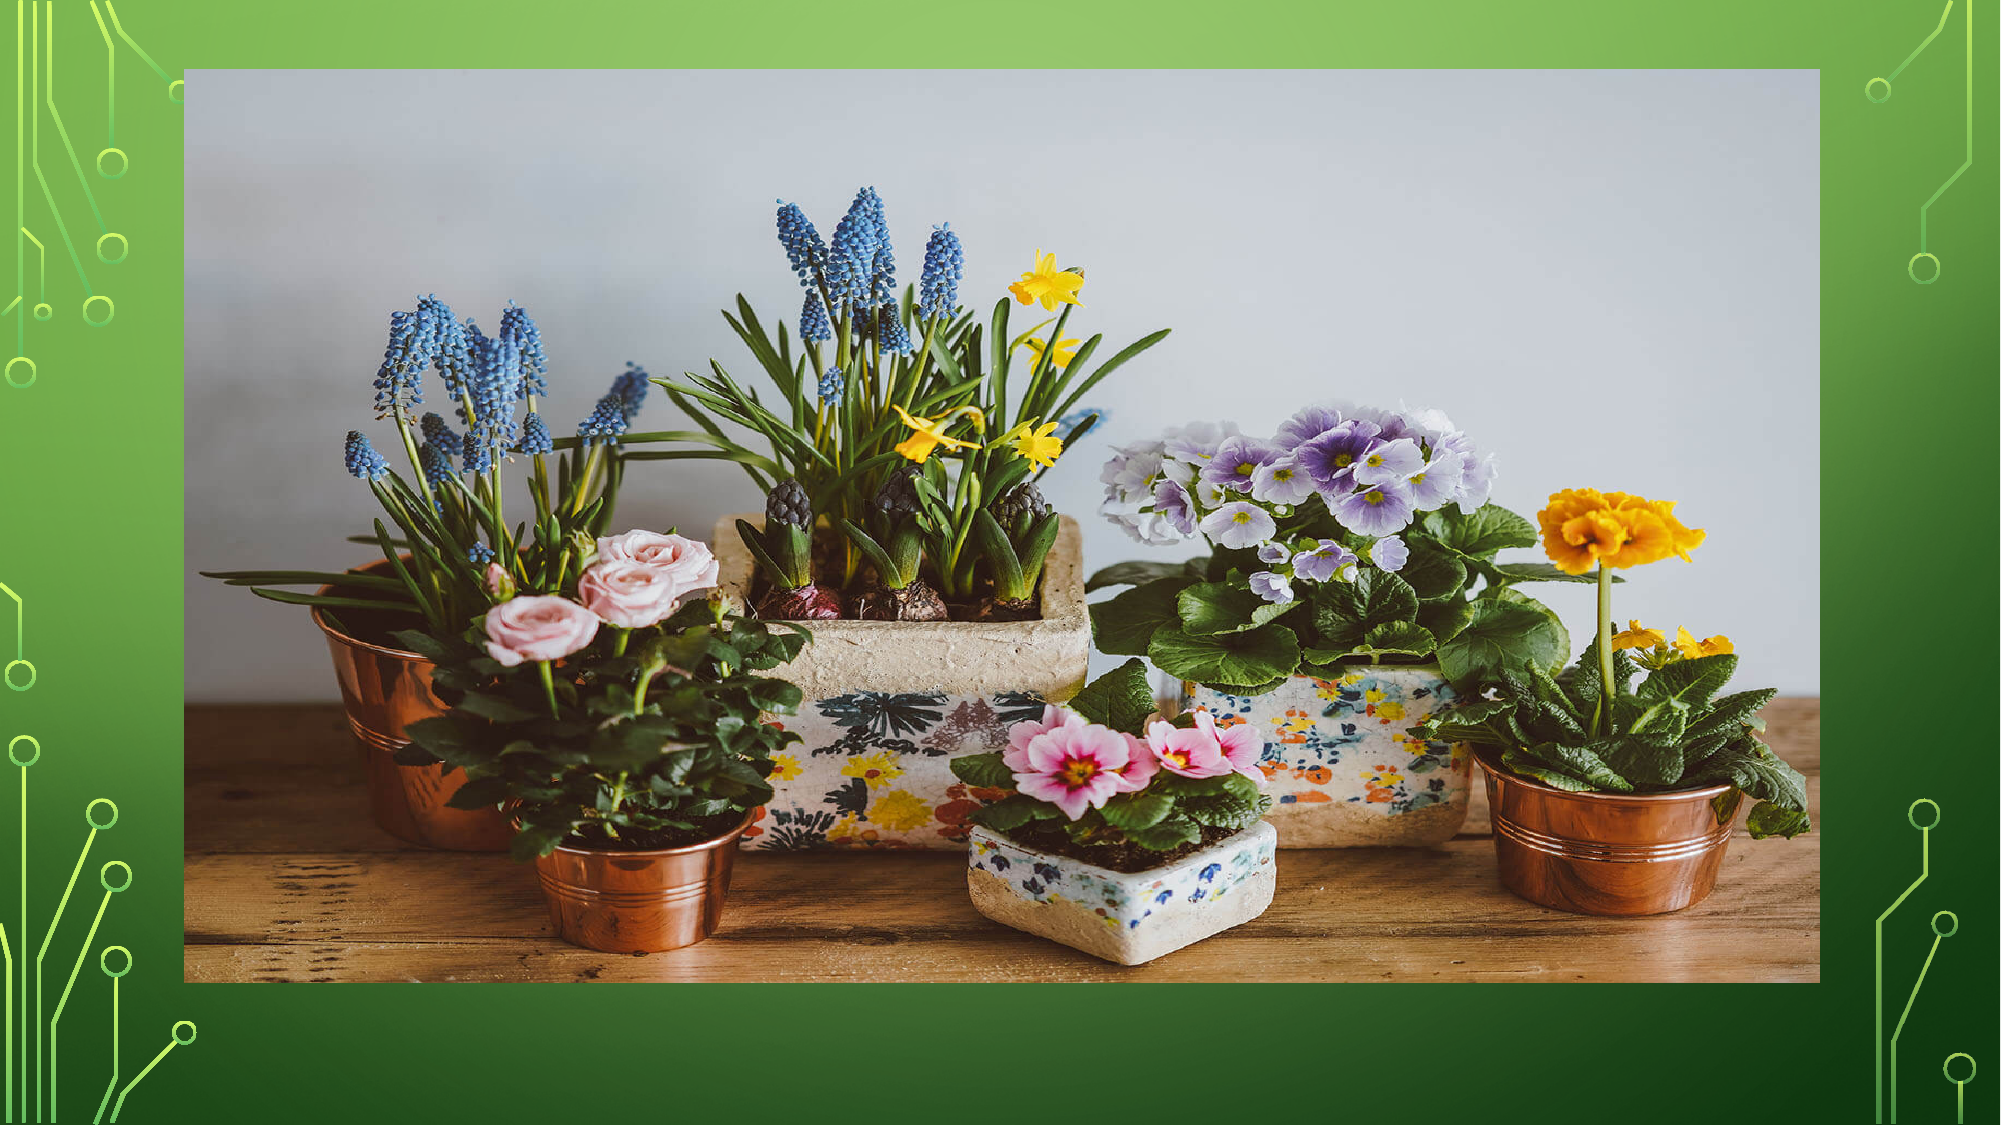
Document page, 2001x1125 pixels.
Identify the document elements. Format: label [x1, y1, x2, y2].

picture [184, 68, 1820, 983]
